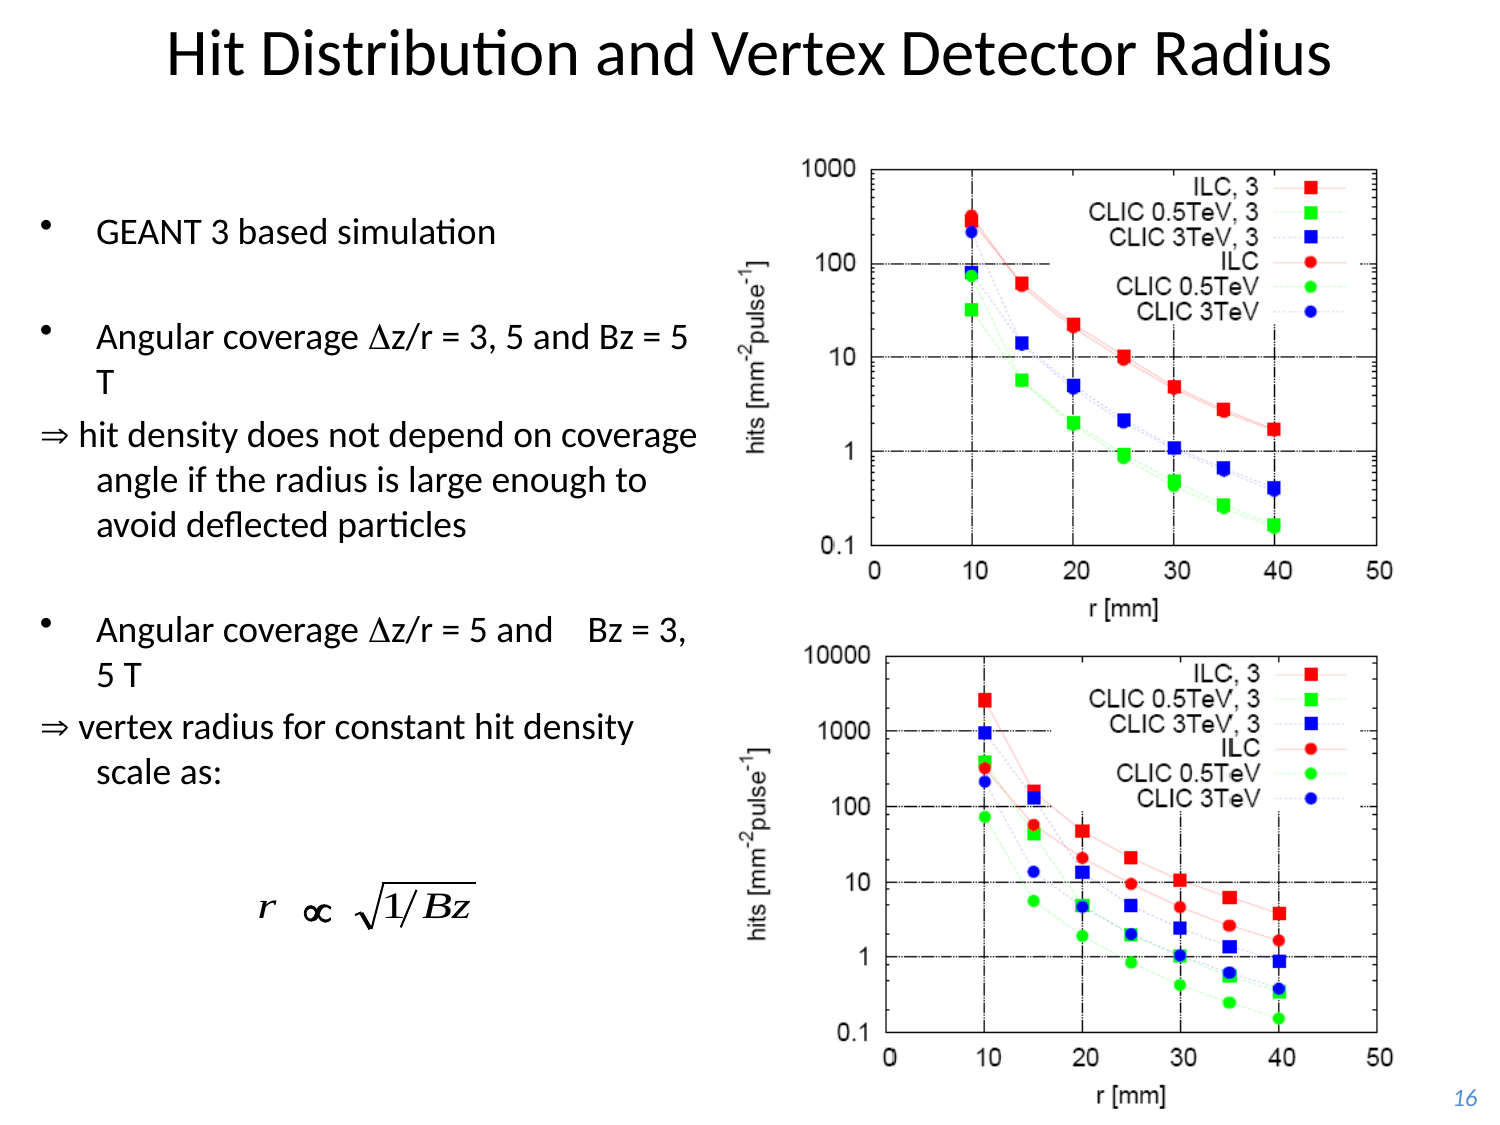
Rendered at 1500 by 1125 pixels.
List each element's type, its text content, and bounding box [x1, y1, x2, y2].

text_box GEANT 3 based simulation Angular coverage z/r = 3, 5 and Bz = 5 T  hit density does not depend on coverage angle if the radius is large enough to avoid deflected particles Angular coverage z/r = 5 and Bz = 3, 5 T  vertex radius for constant hit density scale as: [24, 199, 719, 875]
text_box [249, 874, 488, 941]
title Hit Distribution and Vertex Detector Radius [74, 0, 1426, 98]
picture [720, 124, 1401, 1113]
slide_number 16 [1142, 1066, 1493, 1125]
